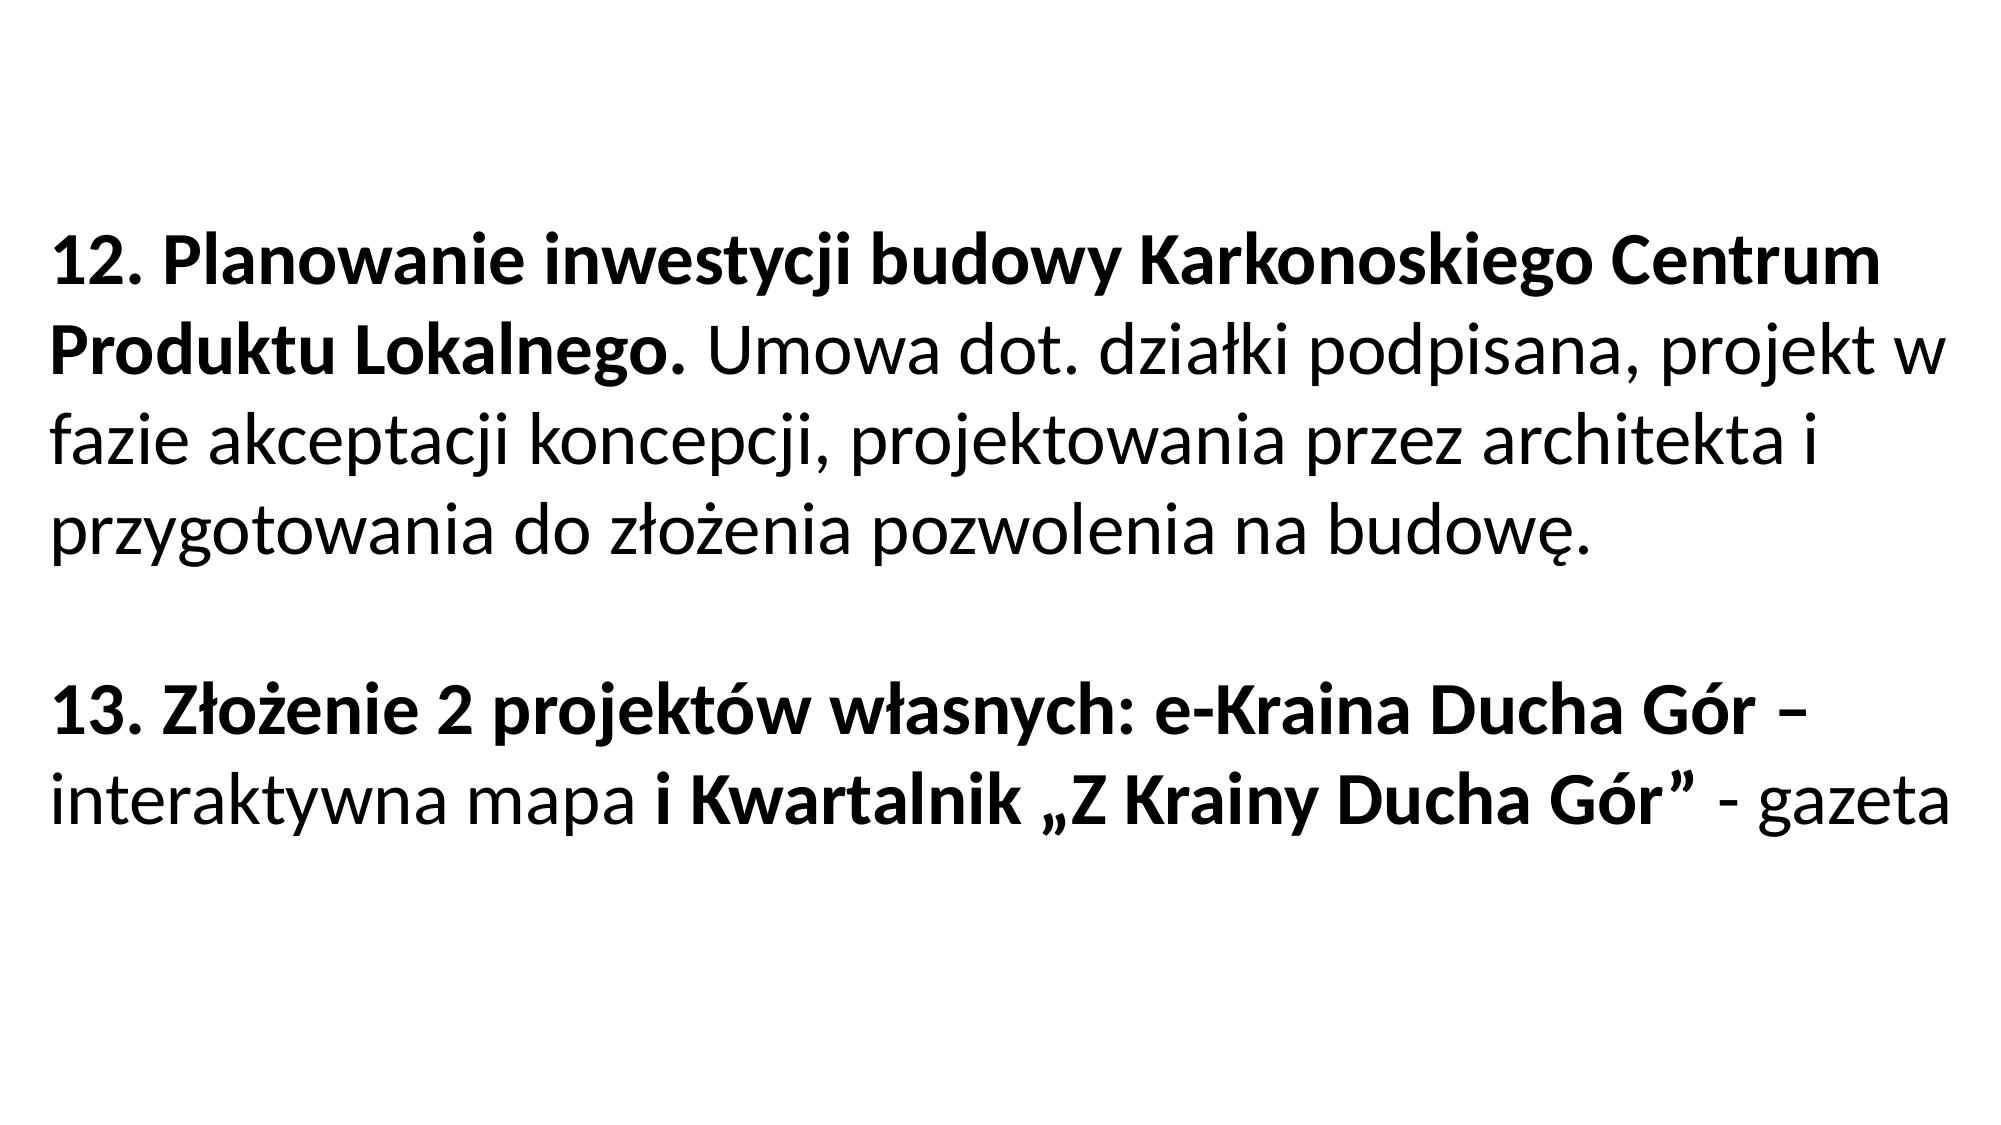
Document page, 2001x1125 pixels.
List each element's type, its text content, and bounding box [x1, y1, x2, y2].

text_box 12. Planowanie inwestycji budowy Karkonoskiego Centrum Produktu Lokalnego. Umowa dot. działki podpisana, projekt w fazie akceptacji koncepcji, projektowania przez architekta i przygotowania do złożenia pozwolenia na budowę. 13. Złożenie 2 projektów własnych: e-Kraina Ducha Gór – interaktywna mapa i Kwartalnik „Z Krainy Ducha Gór” - gazeta [34, 201, 1970, 937]
